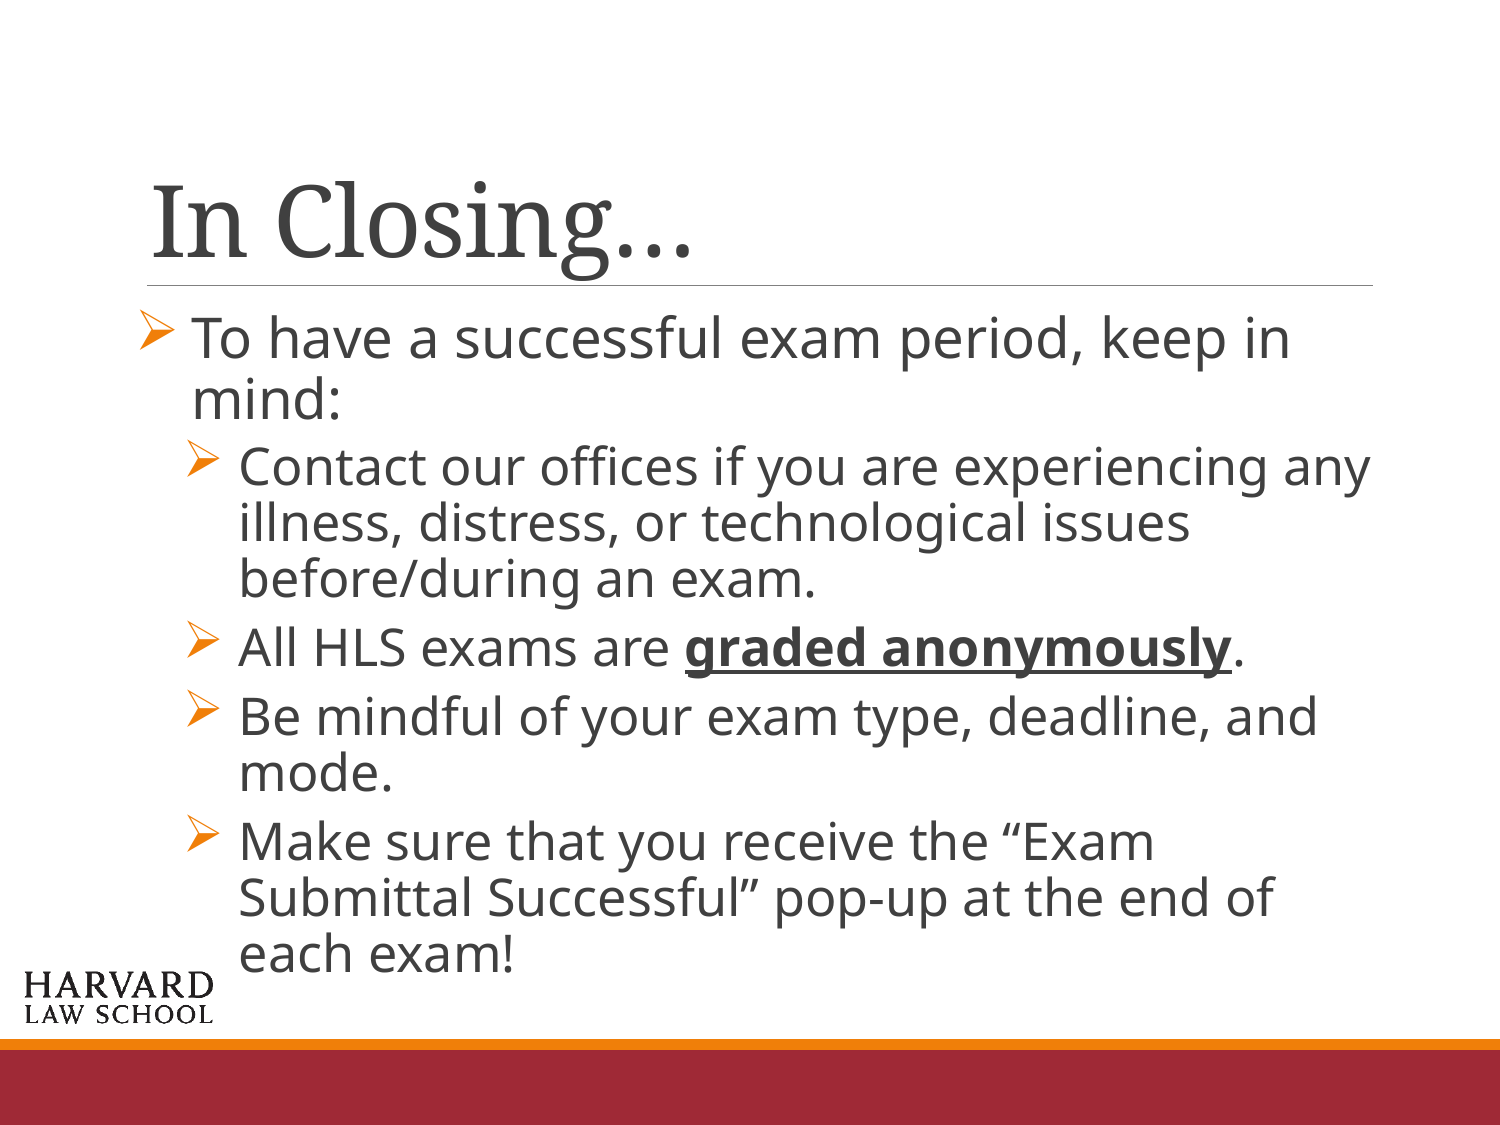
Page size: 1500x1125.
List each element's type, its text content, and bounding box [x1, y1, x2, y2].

list To have a successful exam period, keep in mind: Contact our offices if you are experiencing any illness, distress, or technological issues before/during an exam. All HLS exams are graded anonymously. Be mindful of your exam type, deadline, and mode. Make sure that you receive the “Exam Submittal Successful” pop-up at the end of each exam! [135, 302, 1373, 963]
title In Closing… [135, 47, 1373, 285]
picture [24, 961, 213, 1032]
